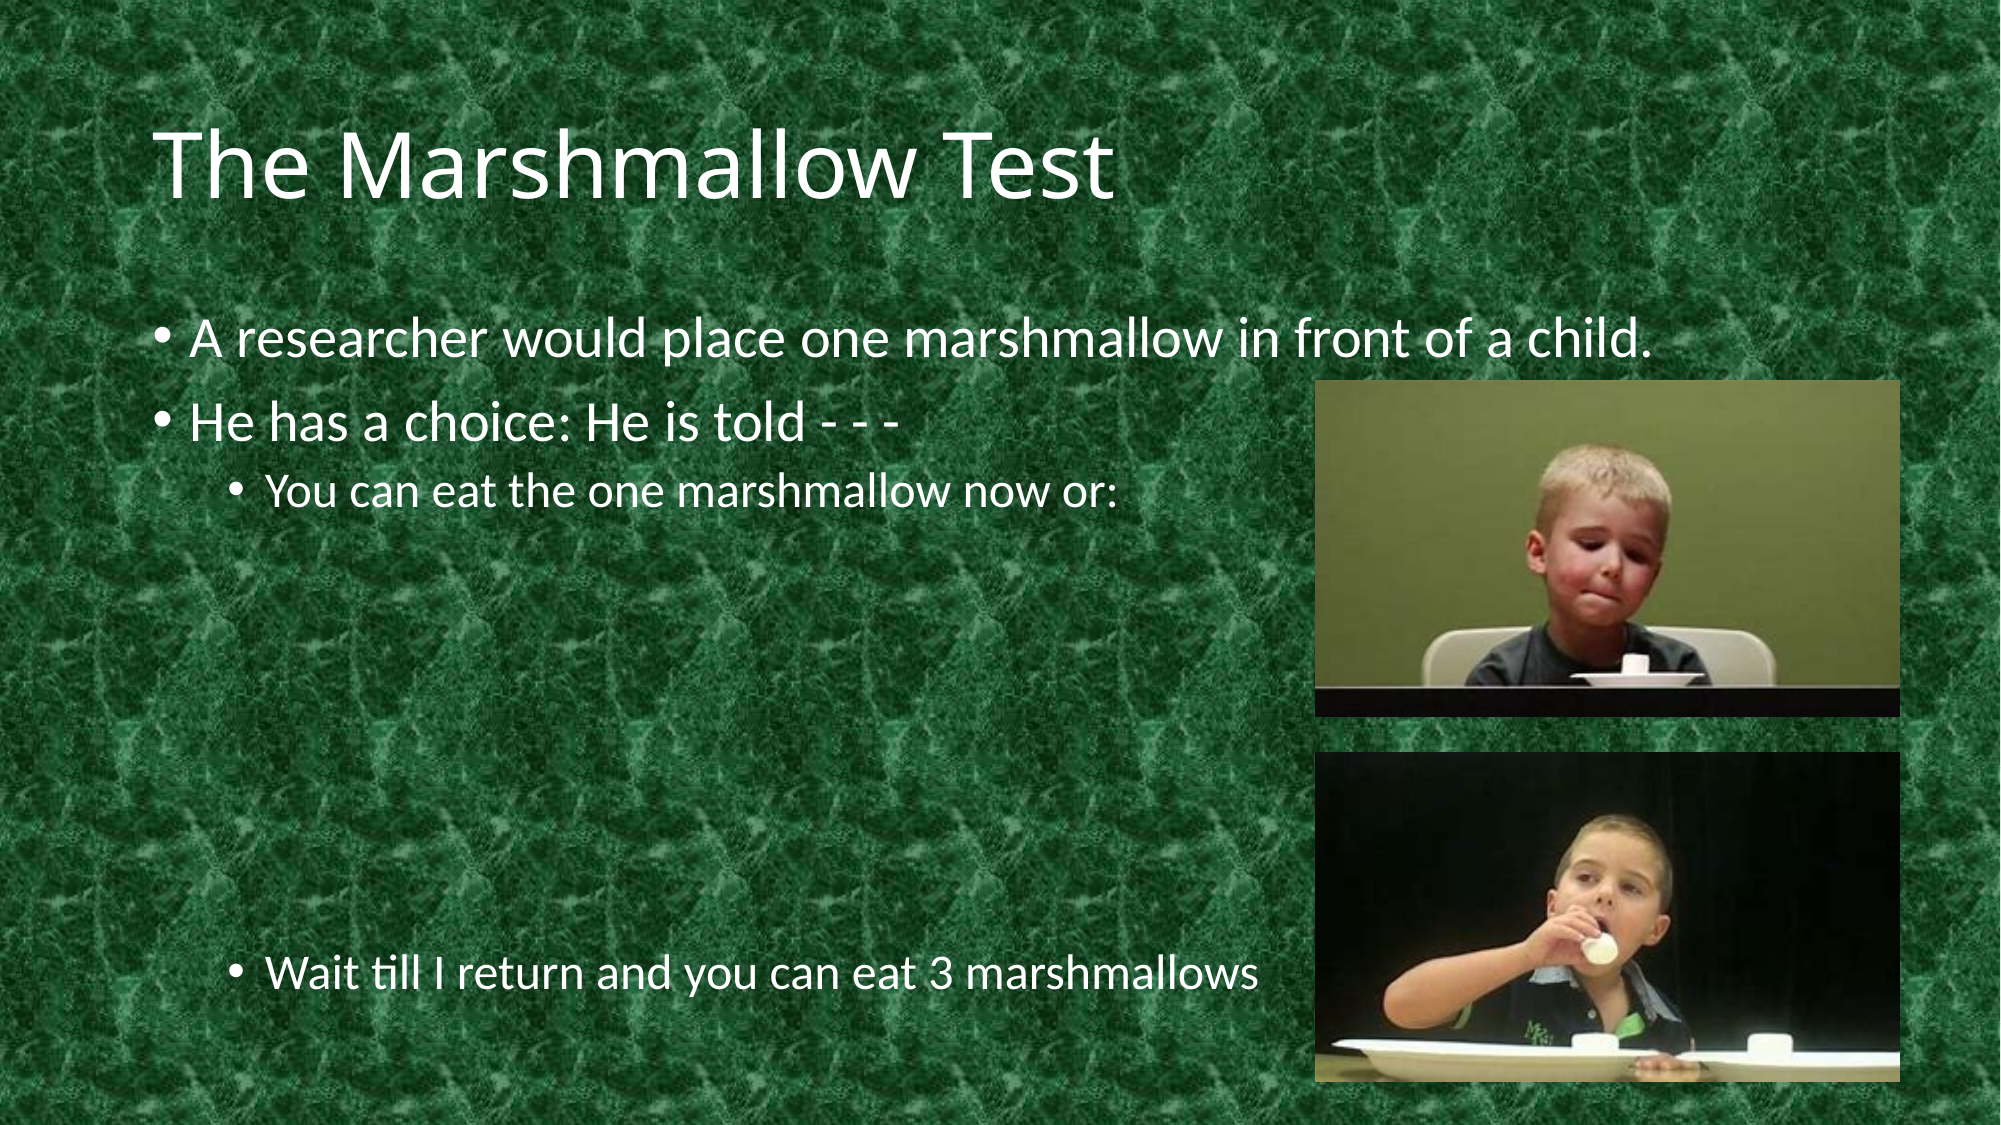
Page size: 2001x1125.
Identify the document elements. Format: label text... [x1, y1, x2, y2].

picture [0, 0, 2001, 1125]
list A researcher would place one marshmallow in front of a child. He has a choice: He is told - - - You can eat the one marshmallow now or: Wait till I return and you can eat 3 marshmallows [137, 299, 1863, 1014]
title The Marshmallow Test [137, 59, 1863, 278]
